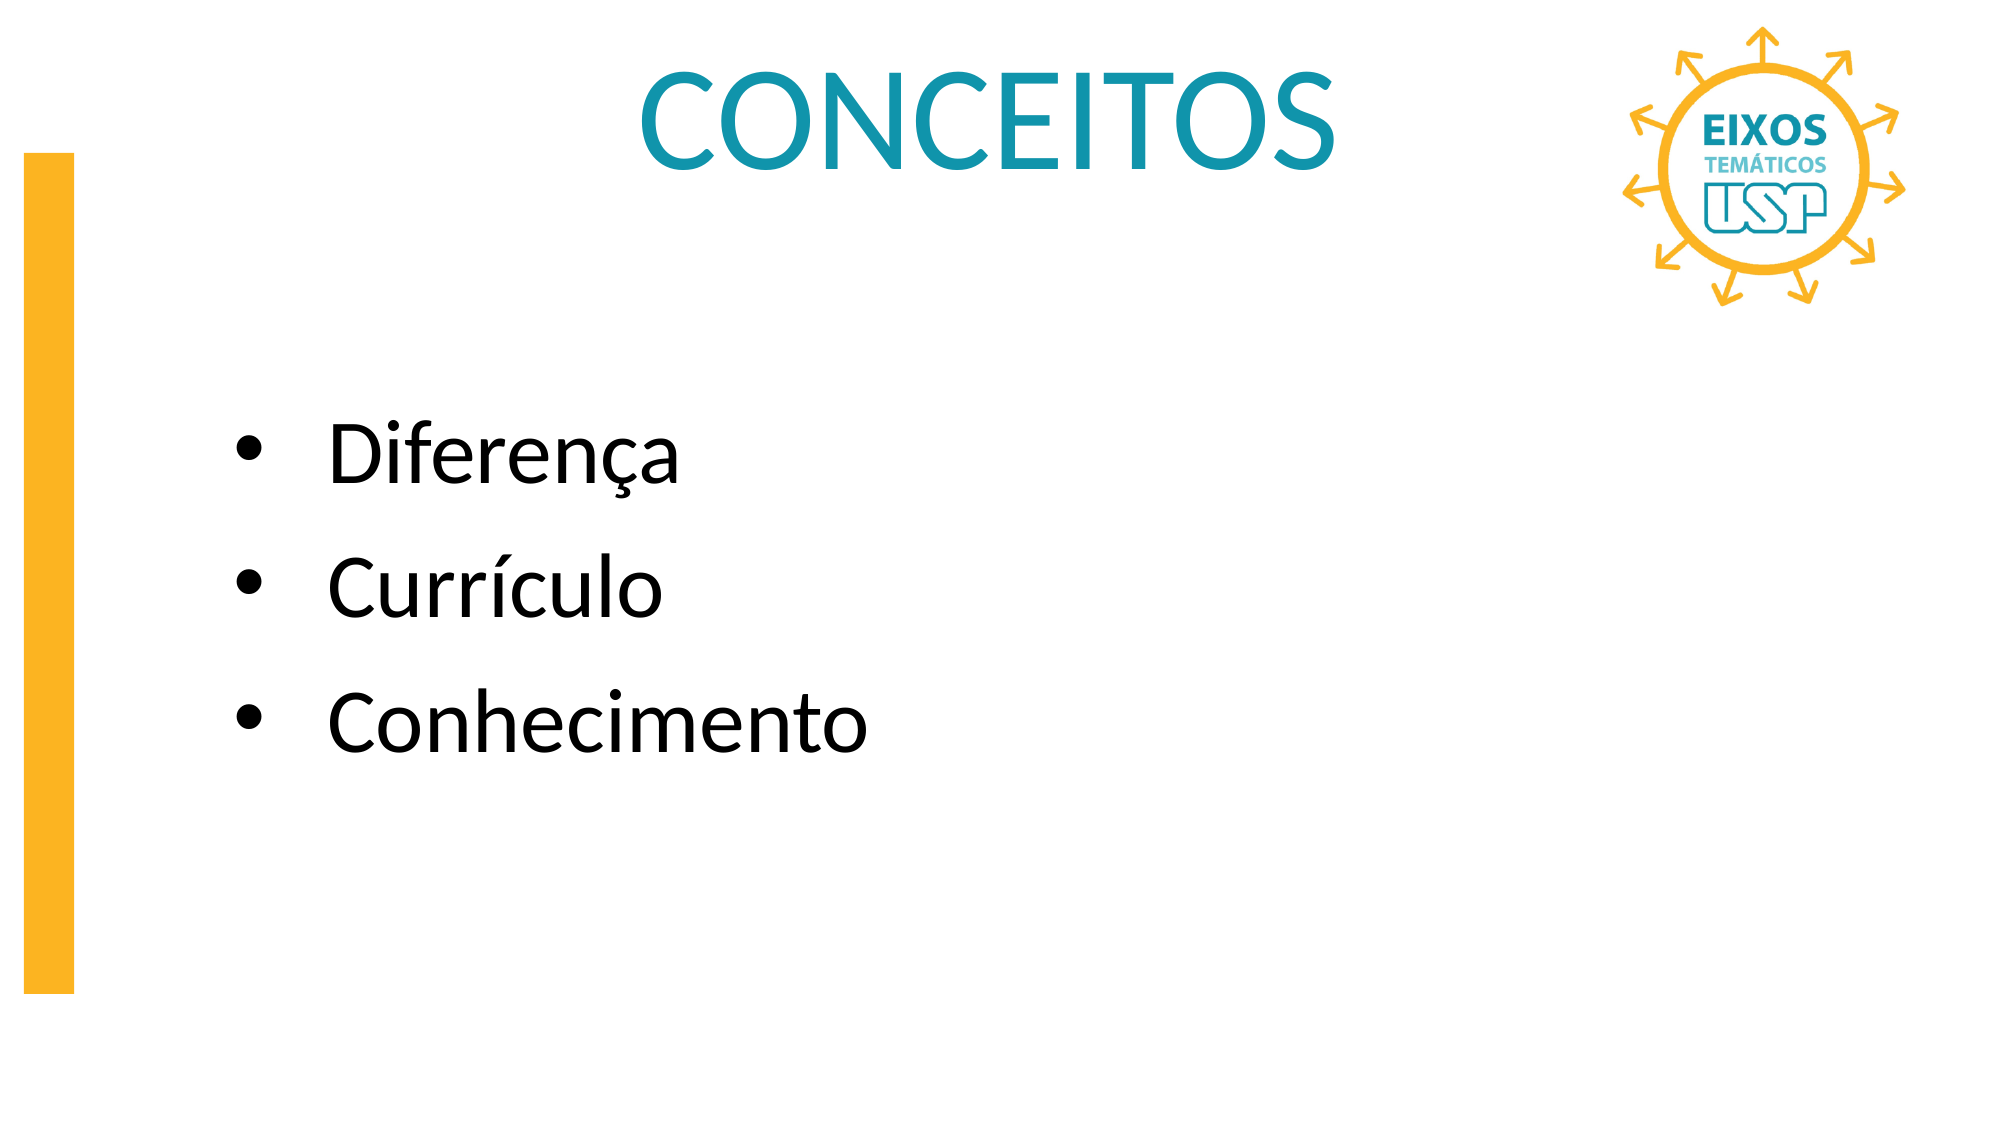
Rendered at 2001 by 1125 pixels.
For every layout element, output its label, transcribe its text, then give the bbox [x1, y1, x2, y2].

text_box Diferença Currículo Conhecimento [218, 376, 1374, 838]
text_box CONCEITOS [218, 12, 1793, 208]
picture [1603, 24, 1924, 312]
text_box [23, 152, 75, 994]
